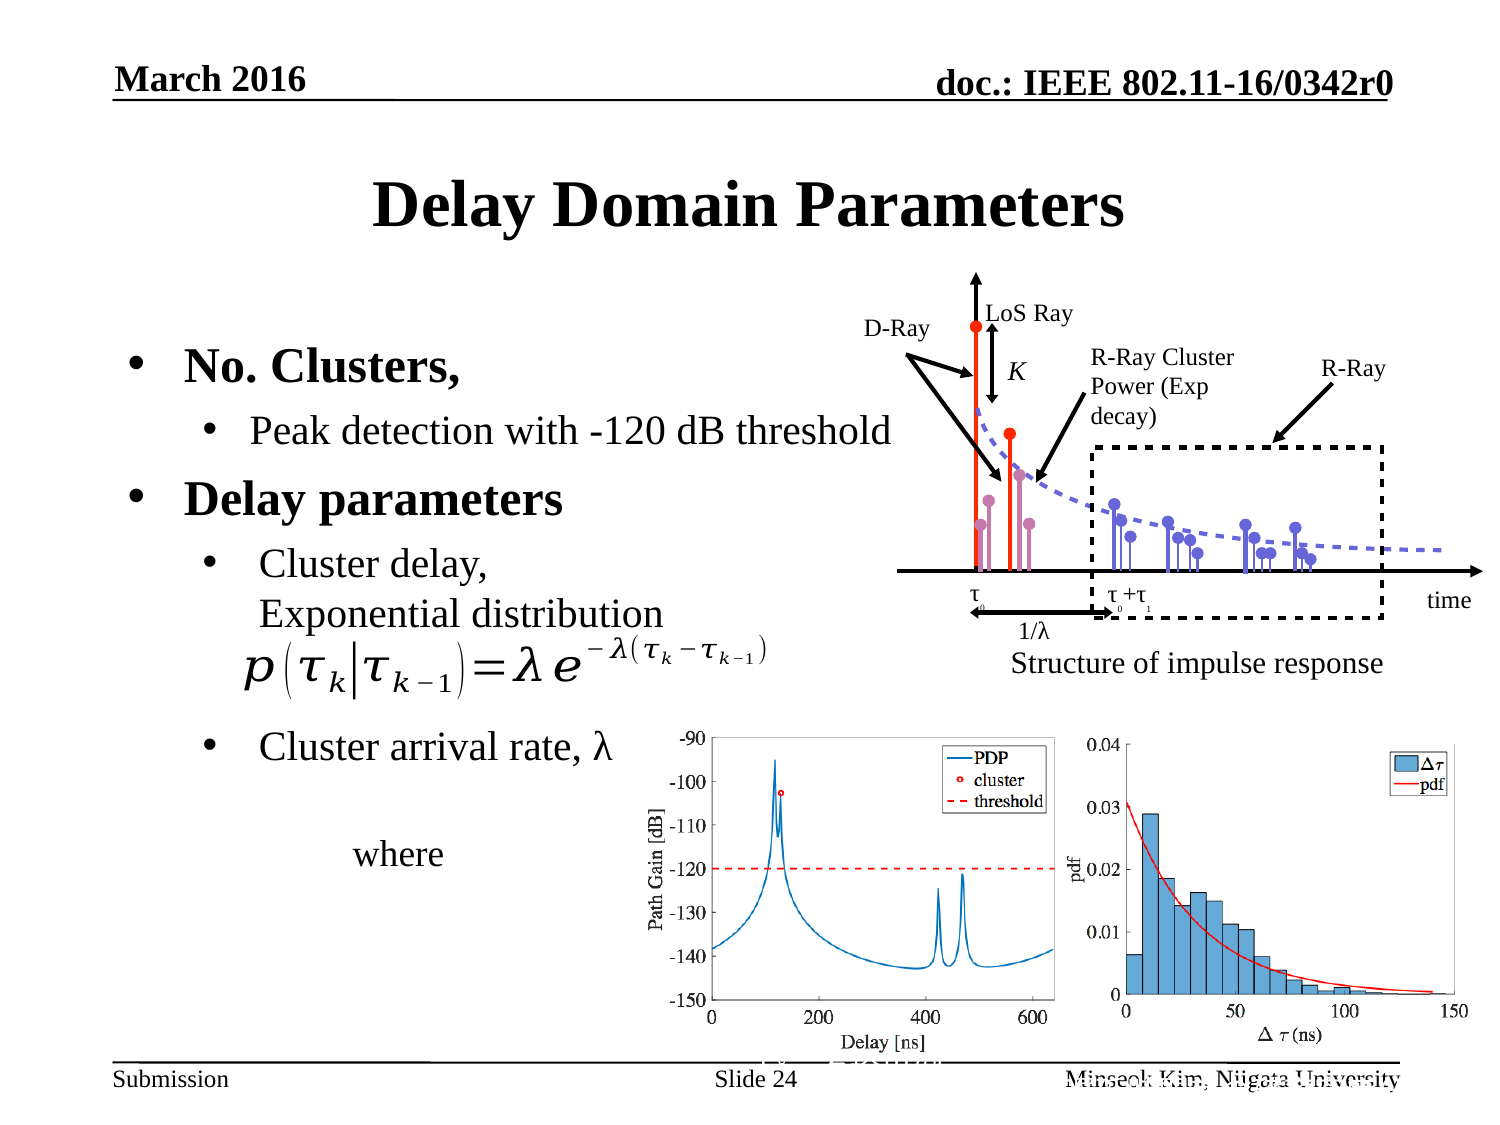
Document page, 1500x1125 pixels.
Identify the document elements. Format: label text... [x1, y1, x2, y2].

footer Minseok Kim, Niigata University [878, 1061, 1402, 1093]
text_box 遅延時間差の確率密度分布 [1057, 1065, 1448, 1118]
slide_number Slide 24 [712, 1061, 800, 1123]
text_box Structure of impulse response [963, 676, 1432, 682]
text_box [856, 271, 1500, 667]
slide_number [114, 54, 423, 100]
picture [643, 712, 1495, 1053]
title Delay Domain Parameters [112, 112, 1388, 288]
text_box ピーク検出例 [800, 1061, 952, 1097]
